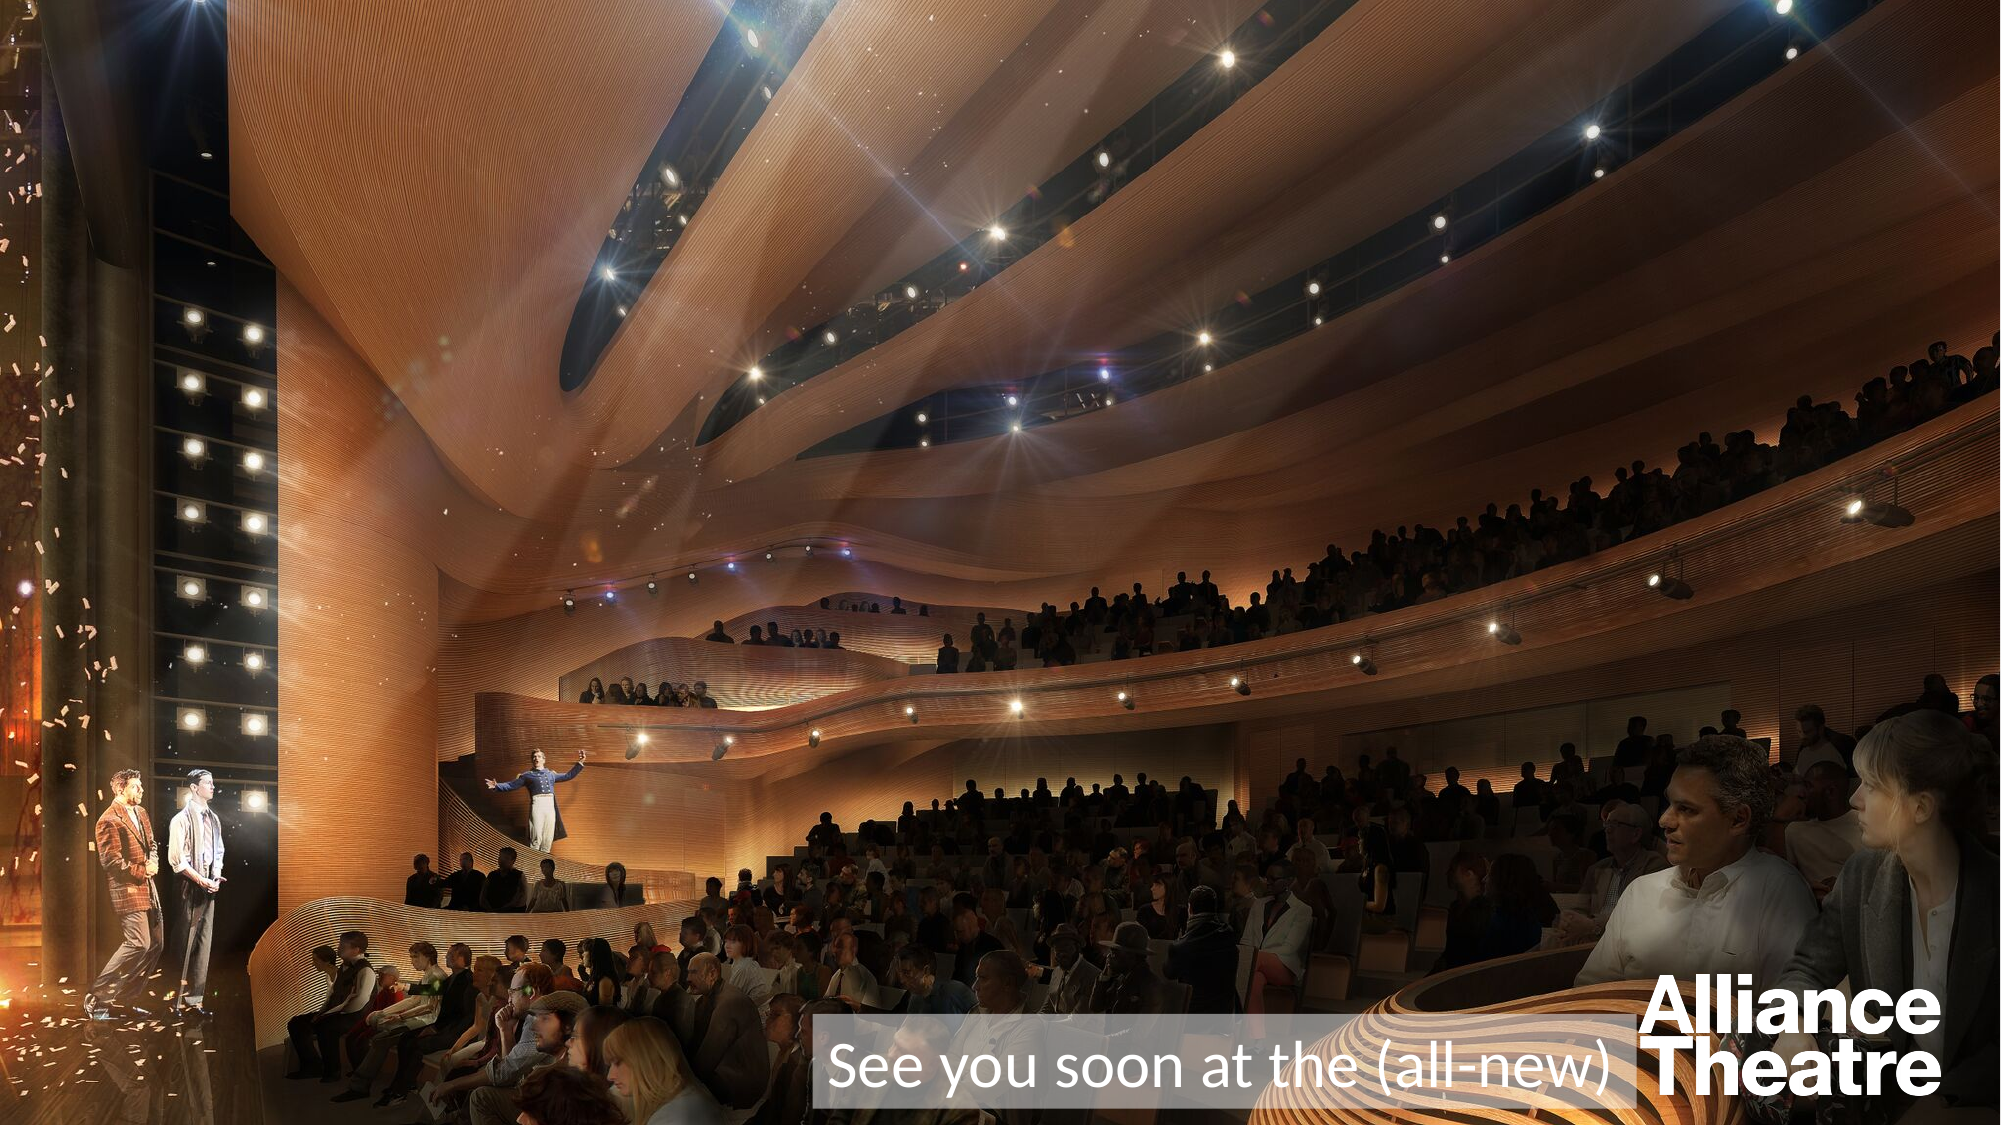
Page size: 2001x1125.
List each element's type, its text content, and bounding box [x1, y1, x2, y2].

text_box See you soon at the (all-new) [812, 1013, 1637, 1109]
picture [0, 0, 2001, 1125]
